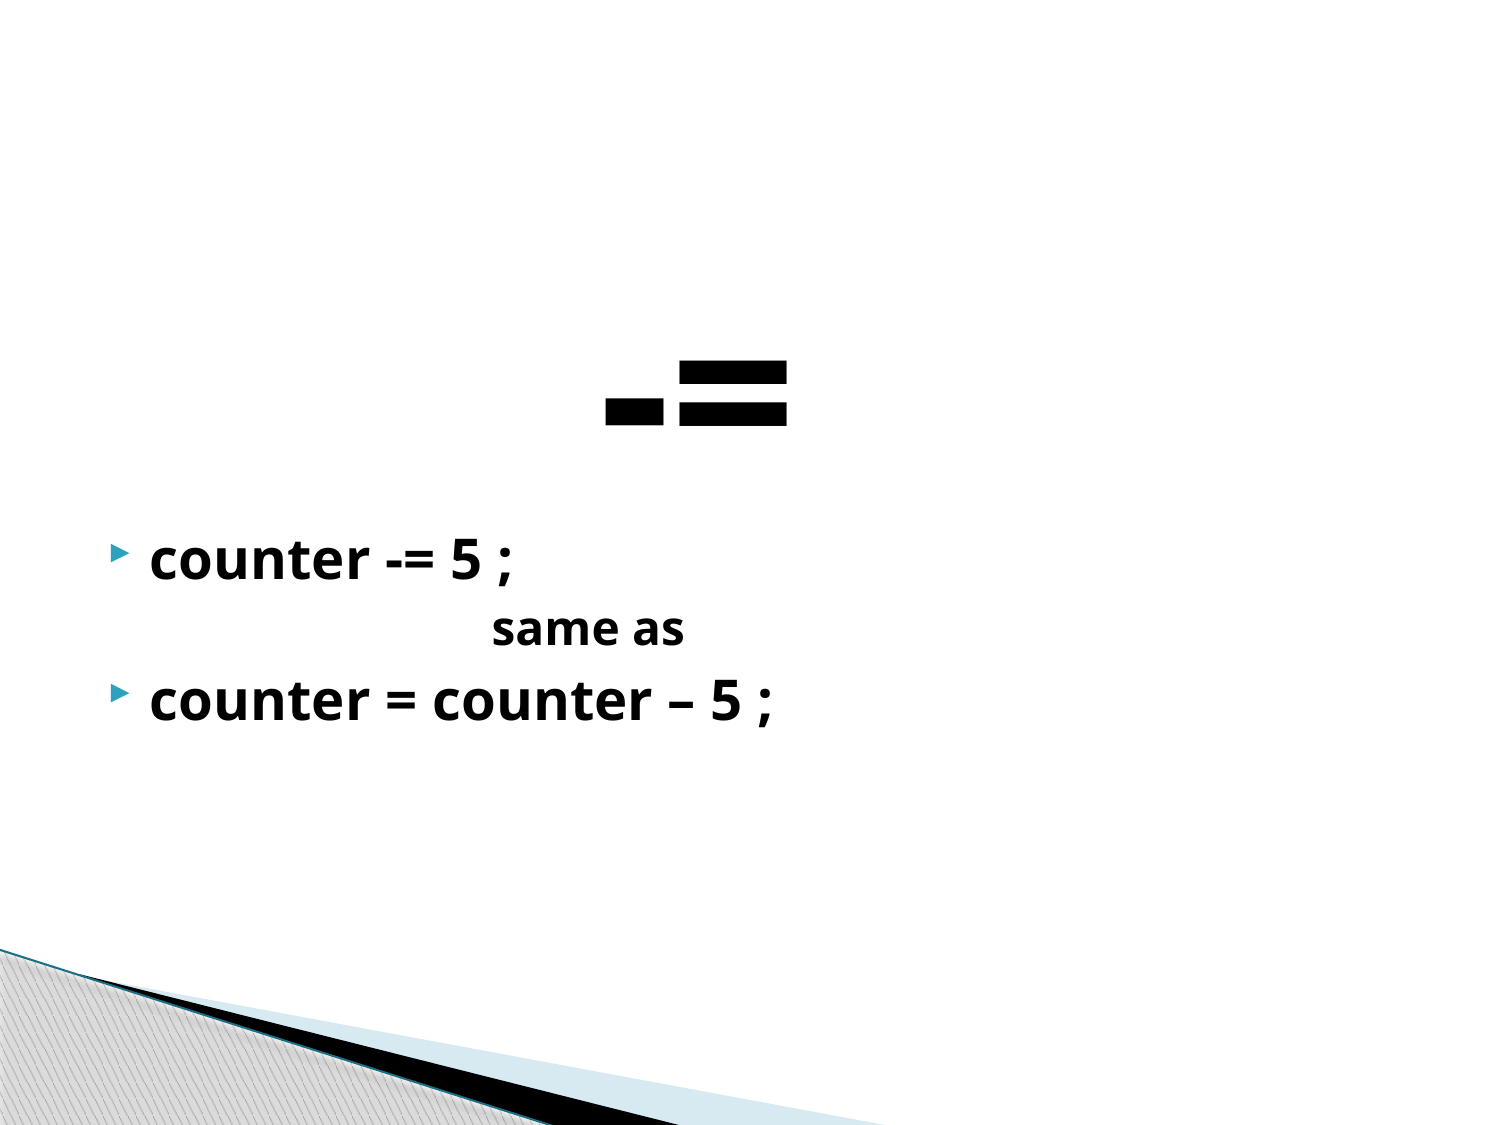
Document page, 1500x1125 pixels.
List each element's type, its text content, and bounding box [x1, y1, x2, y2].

list -= counter -= 5 ; same as counter = counter – 5 ; [75, 243, 1425, 986]
